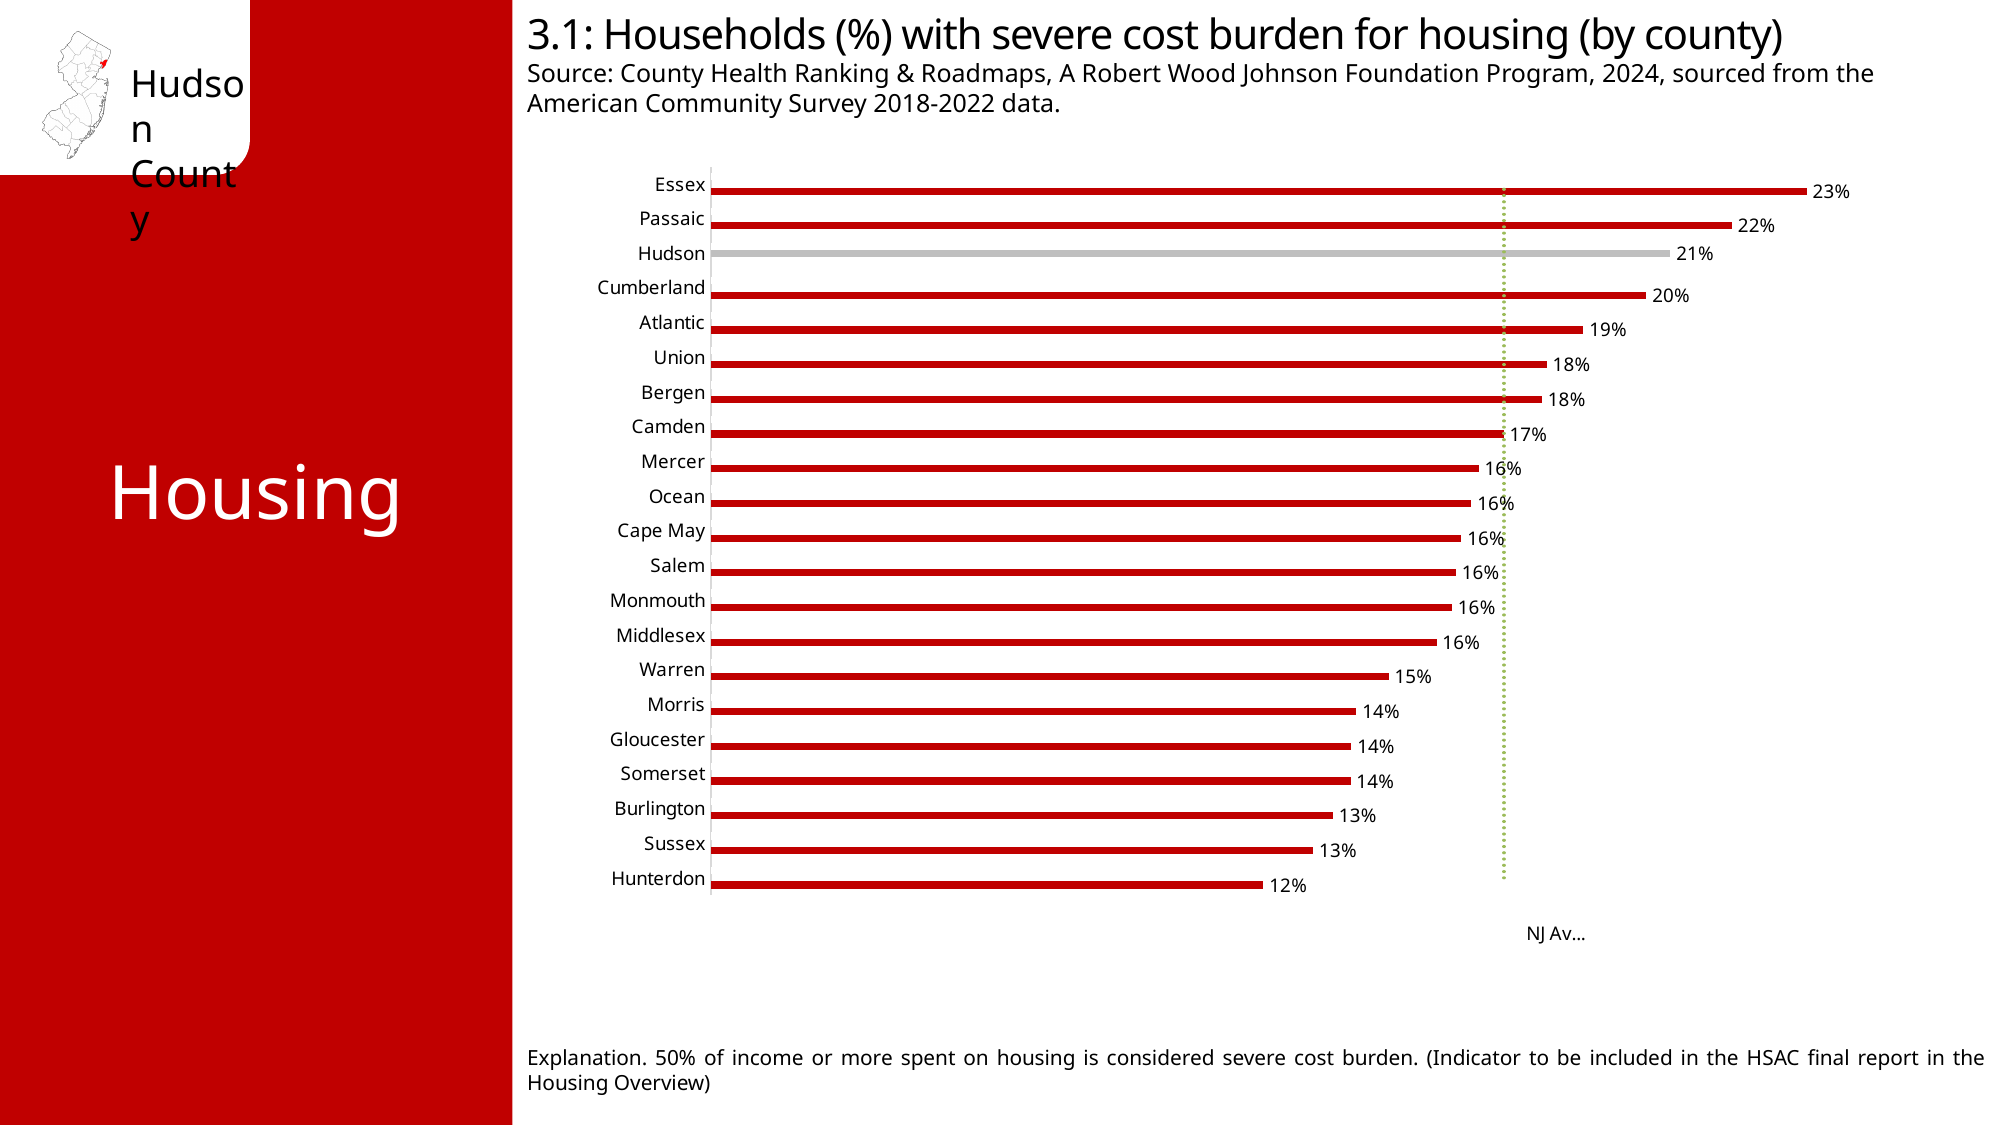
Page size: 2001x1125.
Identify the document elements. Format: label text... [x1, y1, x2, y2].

text_box Source: County Health Ranking & Roadmaps, A Robert Wood Johnson Foundation Program, 2024, sourced from the American Community Survey 2018-2022 data. [512, 49, 2000, 125]
text_box Explanation. 50% of income or more spent on housing is considered severe cost burden. (Indicator to be included in the HSAC final report in the Housing Overview) [512, 1014, 2000, 1125]
picture [42, 31, 111, 159]
text_box Housing [0, 437, 513, 543]
chart [570, 149, 1905, 989]
text_box 3.1: Households (%) with severe cost burden for housing (by county) [512, 0, 1992, 49]
